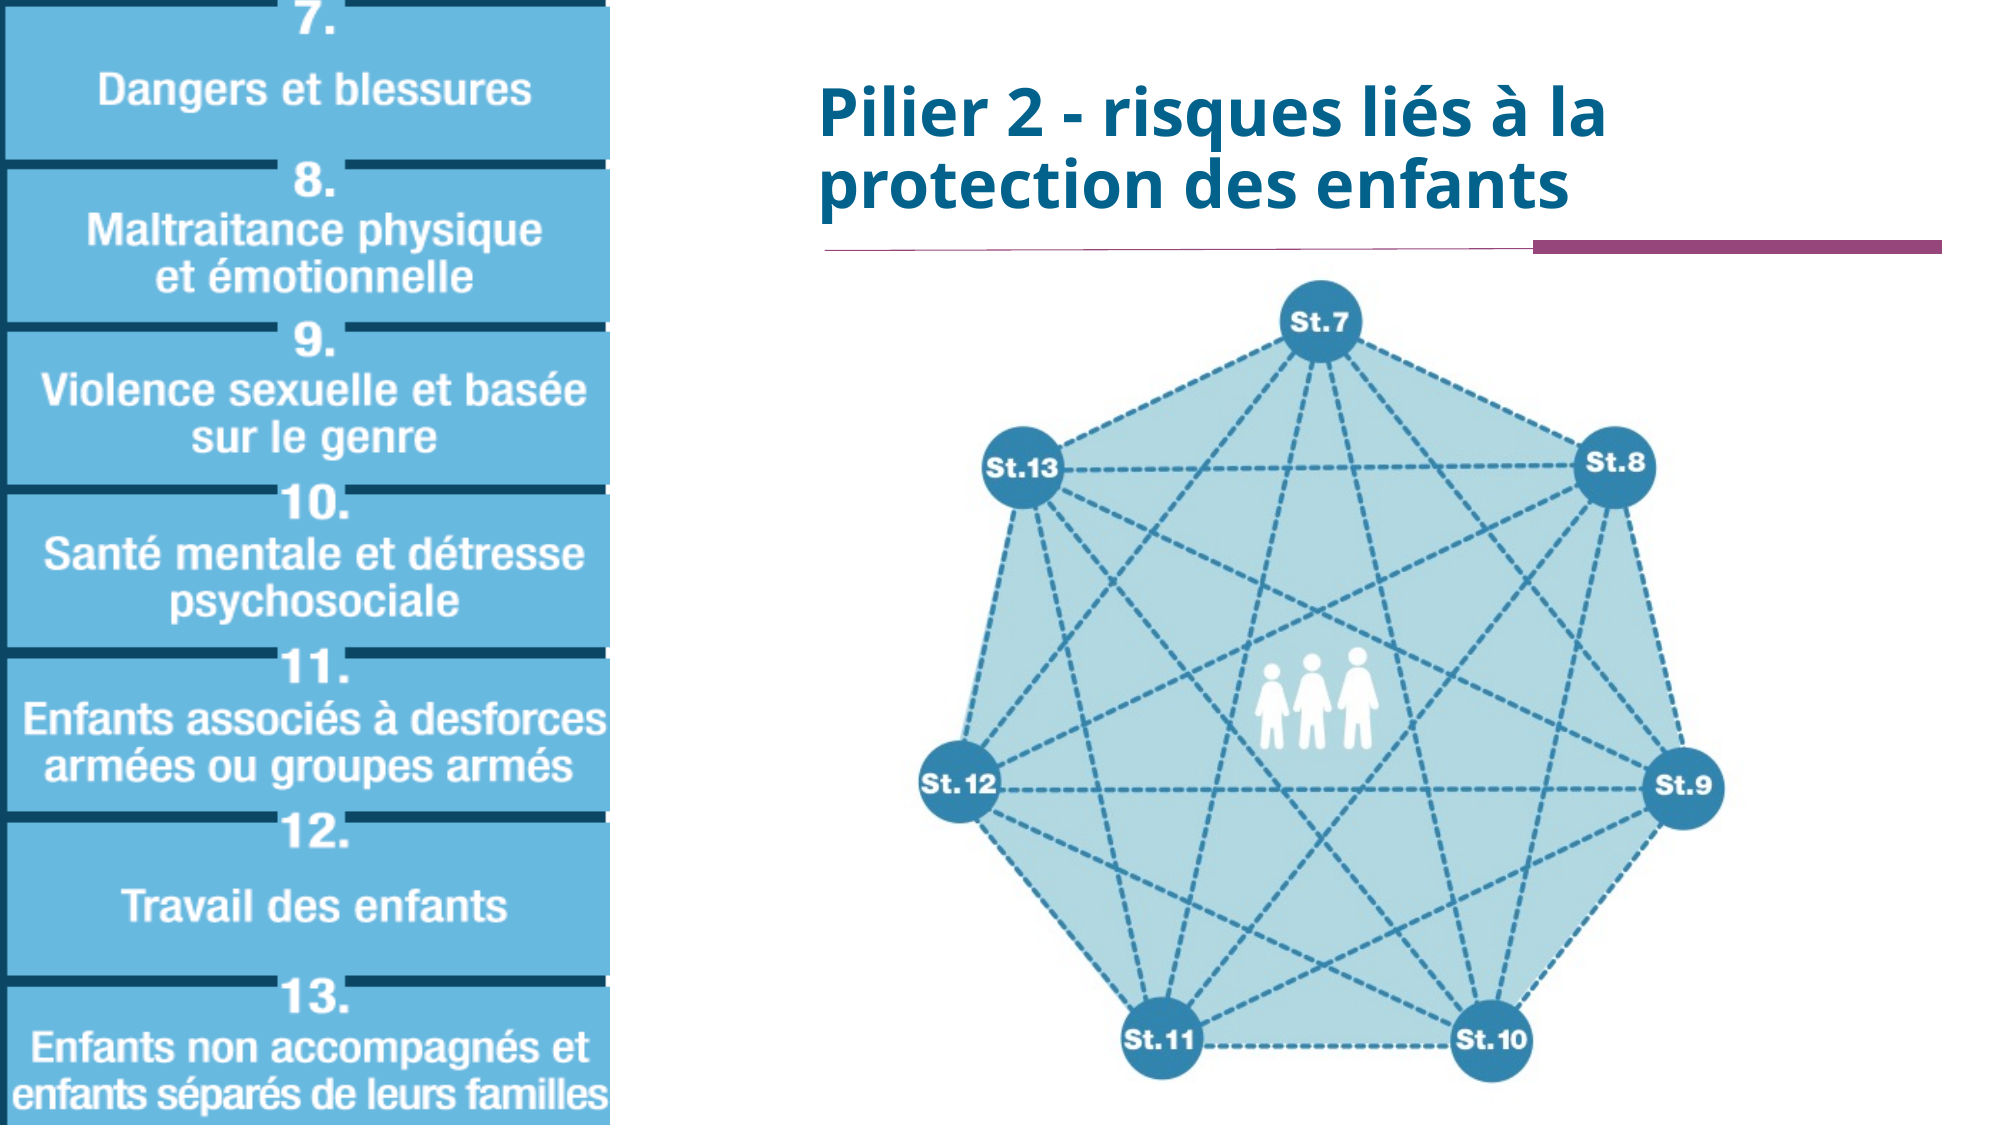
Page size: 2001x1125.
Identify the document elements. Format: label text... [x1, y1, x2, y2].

title Pilier 2 - risques liés à la protection des enfants [802, 42, 1942, 260]
picture [0, 0, 610, 1125]
picture [899, 259, 1749, 1108]
